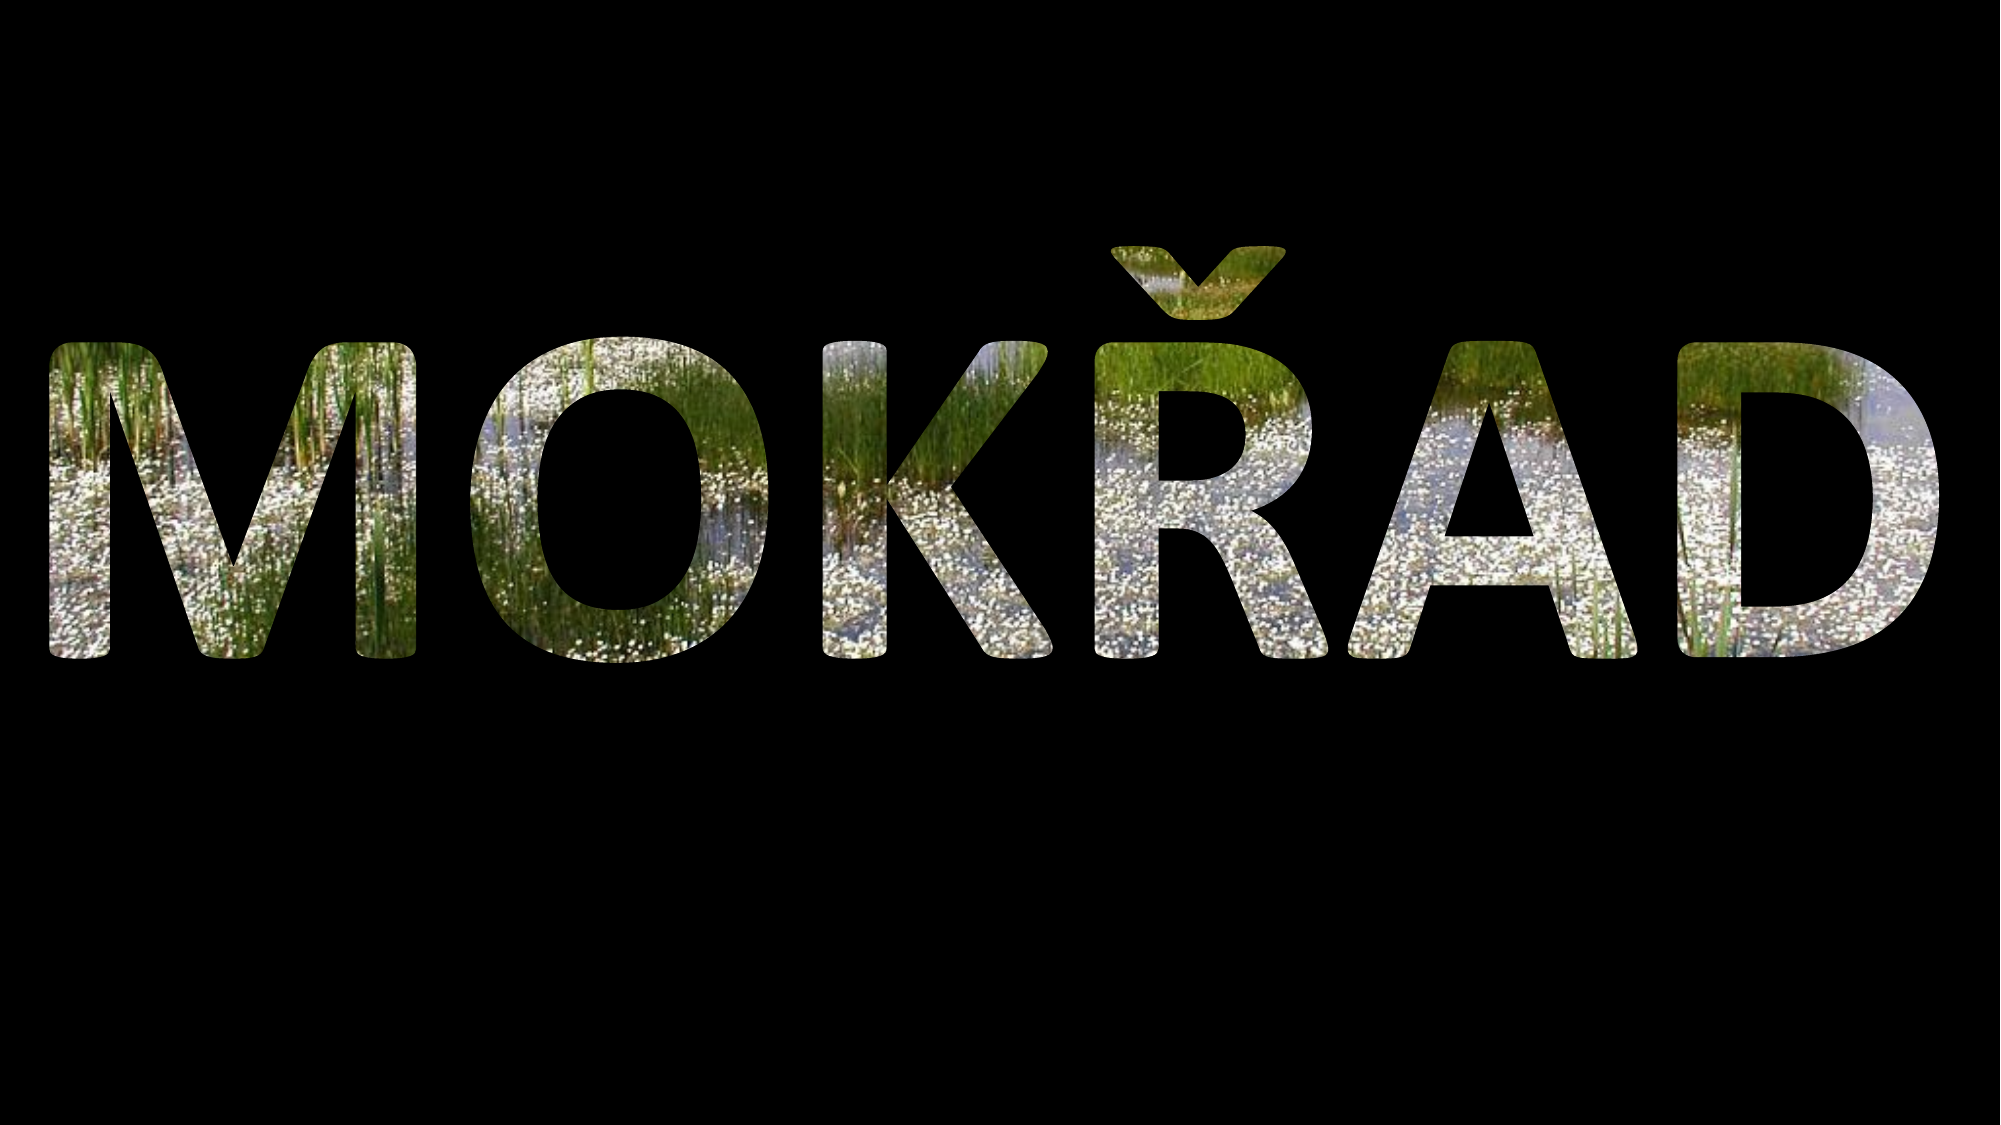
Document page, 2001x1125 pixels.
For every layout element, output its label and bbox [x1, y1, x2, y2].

picture [49, 246, 1940, 663]
